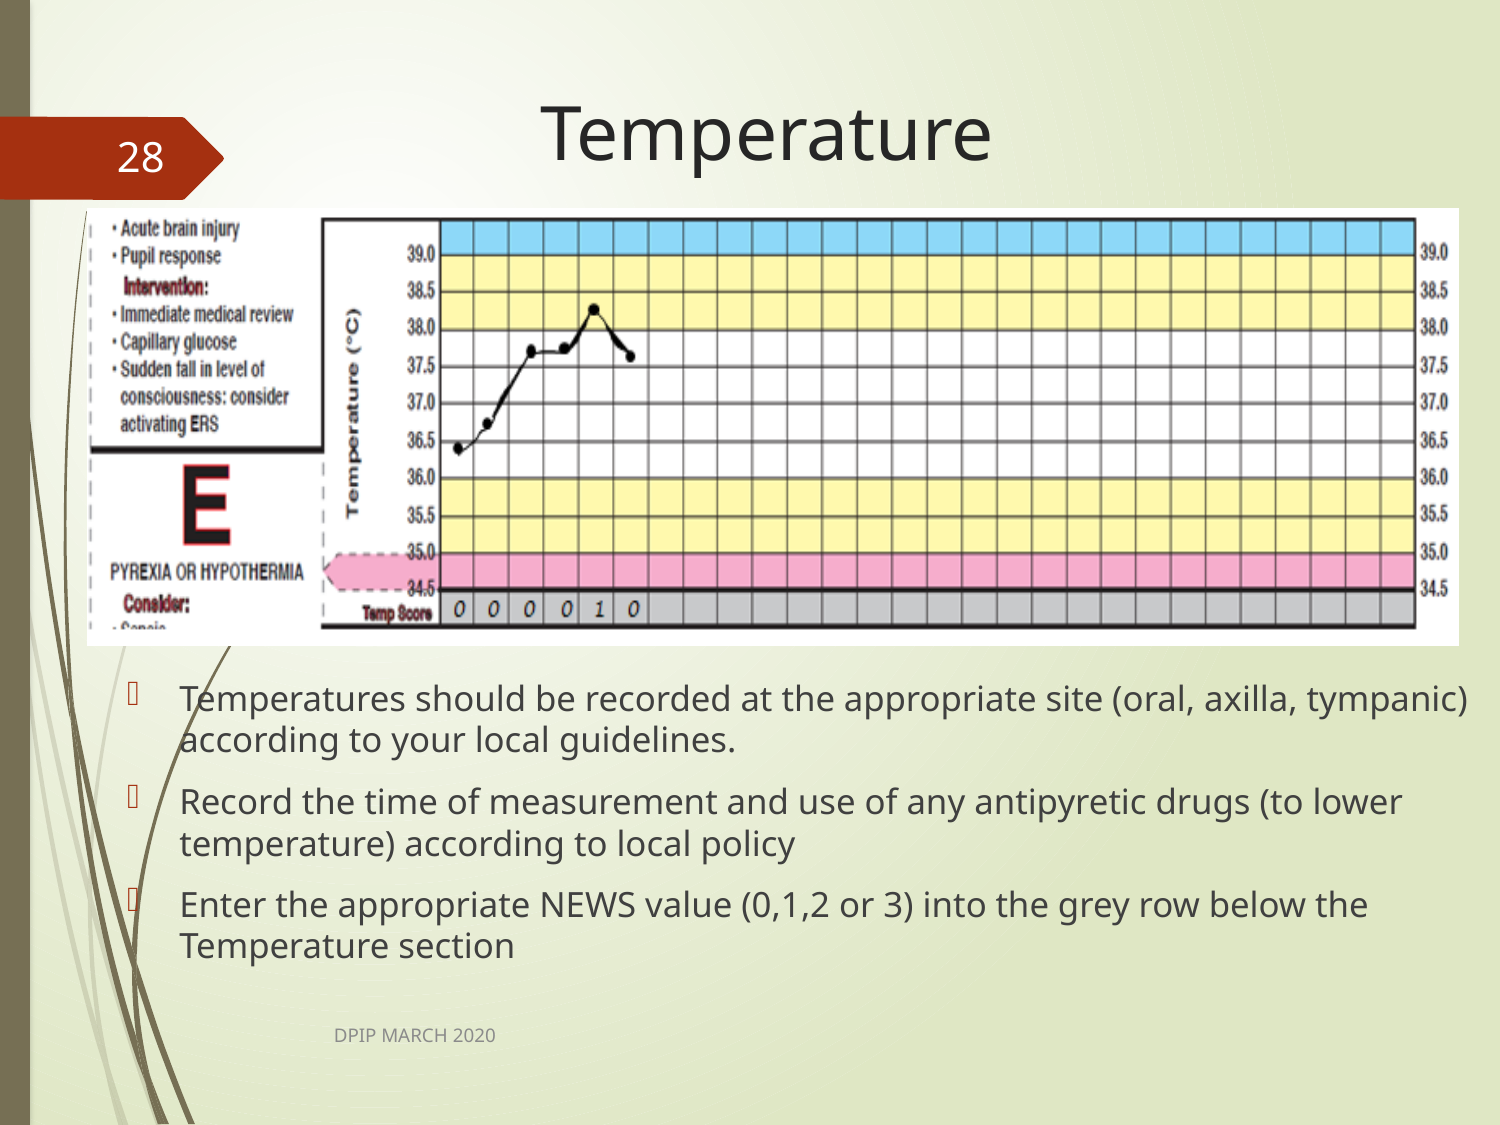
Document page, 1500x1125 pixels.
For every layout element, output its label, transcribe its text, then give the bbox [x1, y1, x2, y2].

picture [87, 207, 1459, 646]
title Temperature [75, 78, 1425, 261]
footer DPIP MARCH 2020 [318, 1006, 1257, 1067]
slide_number 28 [83, 129, 180, 190]
list Temperatures should be recorded at the appropriate site (oral, axilla, tympanic) according to your local guidelines. Record the time of measurement and use of any antipyretic drugs (to lower temperature) according to local policy Enter the appropriate NEWS value (0,1,2 or 3) into the grey row below the Temperature section [112, 668, 1495, 976]
